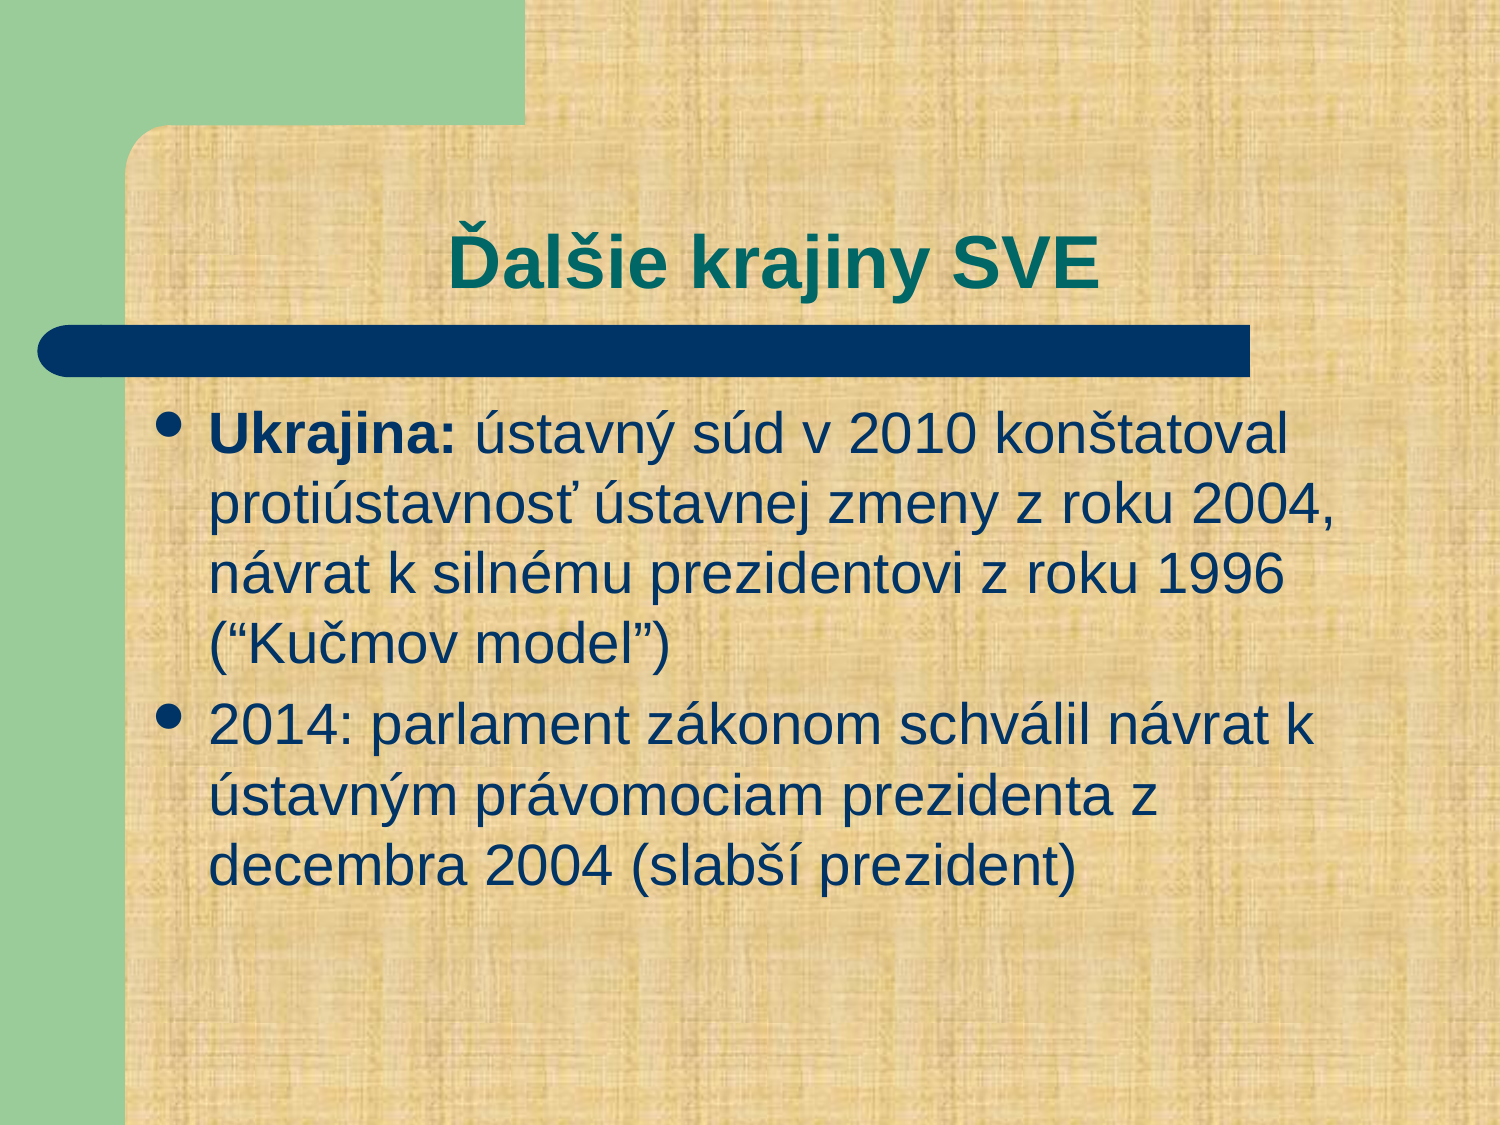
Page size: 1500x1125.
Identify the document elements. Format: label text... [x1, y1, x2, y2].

title Ďalšie krajiny SVE [125, 125, 1425, 313]
list Ukrajina: ústavný súd v 2010 konštatoval protiústavnosť ústavnej zmeny z roku 2004, návrat k silnému prezidentovi z roku 1996 (“Kučmov model”) 2014: parlament zákonom schválil návrat k ústavným právomociam prezidenta z decembra 2004 (slabší prezident) [137, 387, 1400, 999]
picture [125, 0, 1500, 1125]
